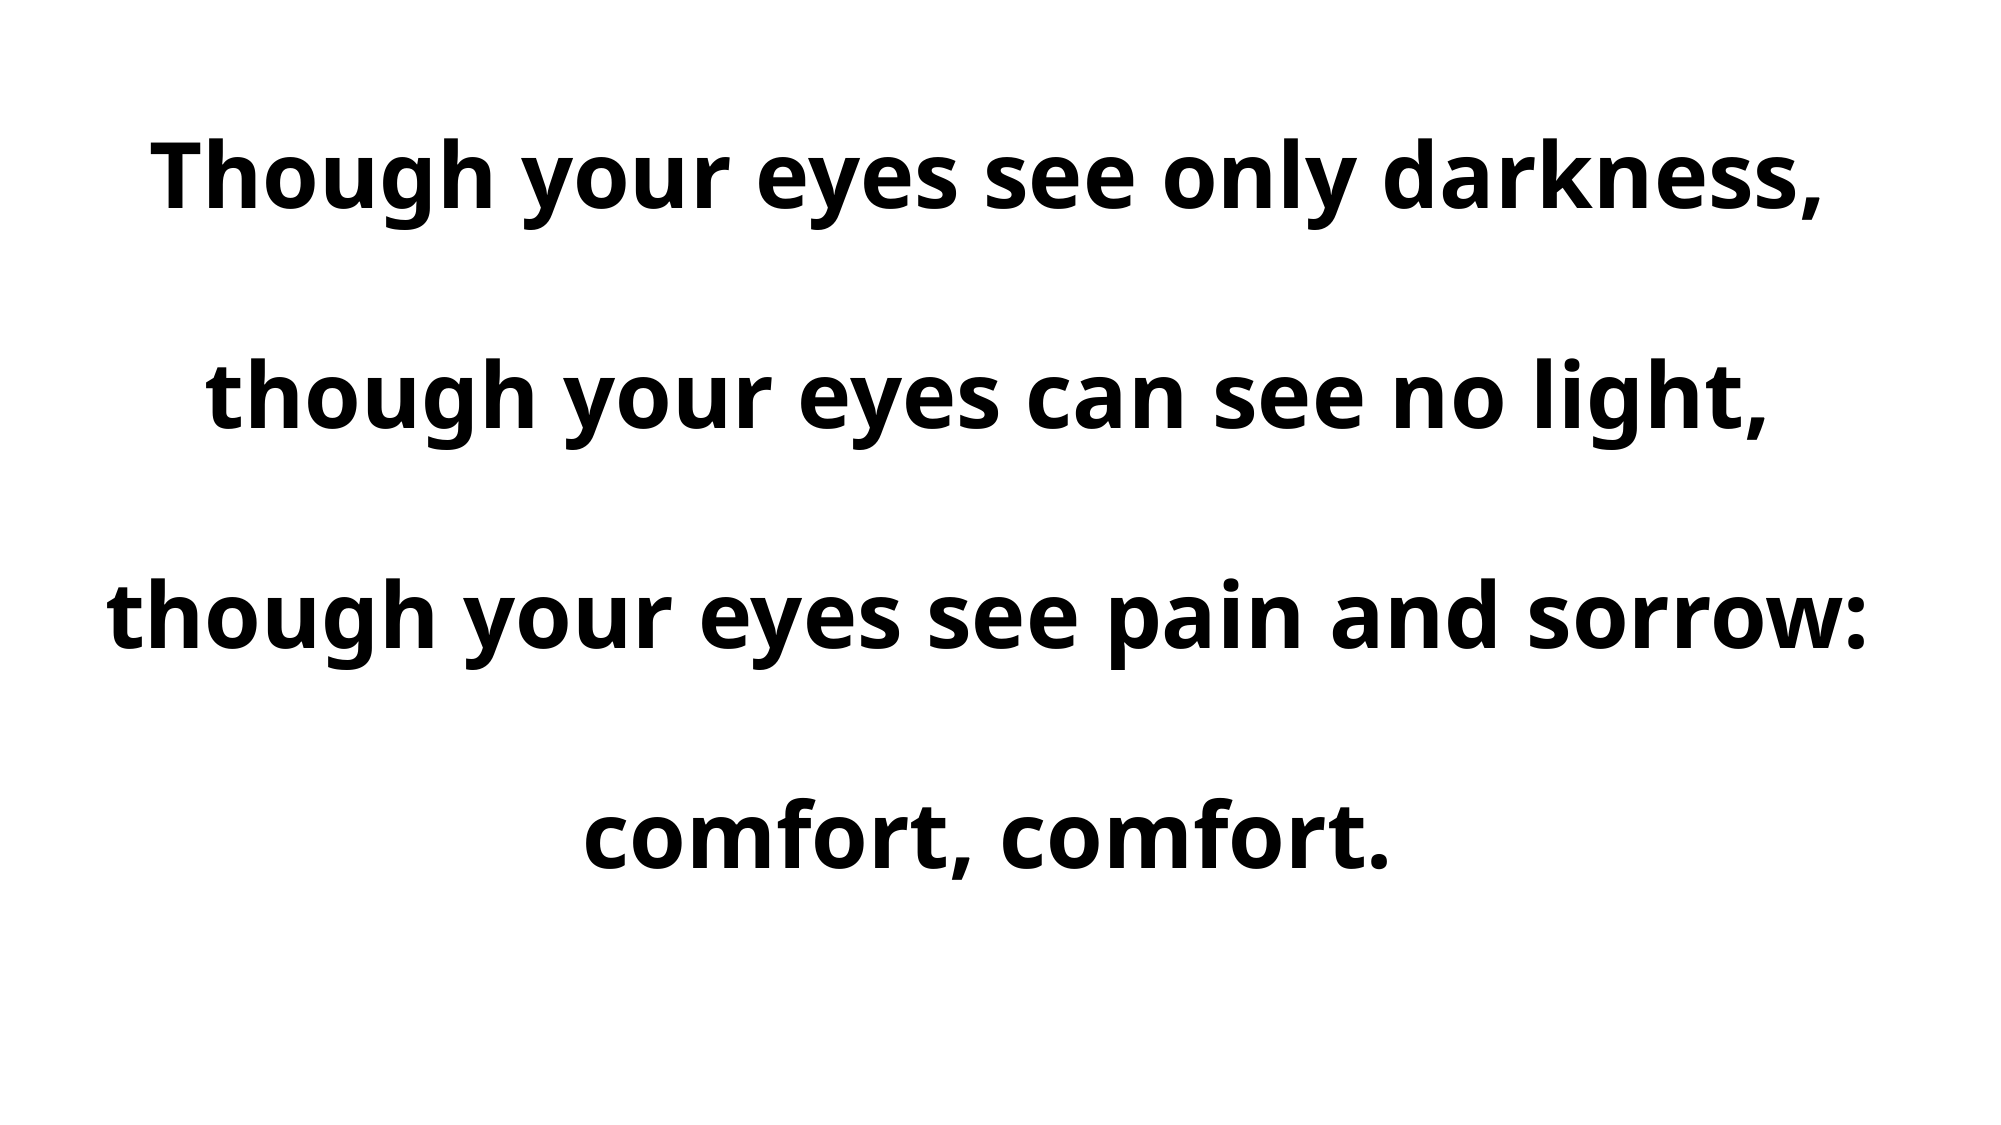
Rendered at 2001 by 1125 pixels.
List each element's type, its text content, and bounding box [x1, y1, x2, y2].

text_box Though your eyes see only darkness, though your eyes can see no light, though your eyes see pain and sorrow: comfort, comfort. [0, 0, 2000, 895]
